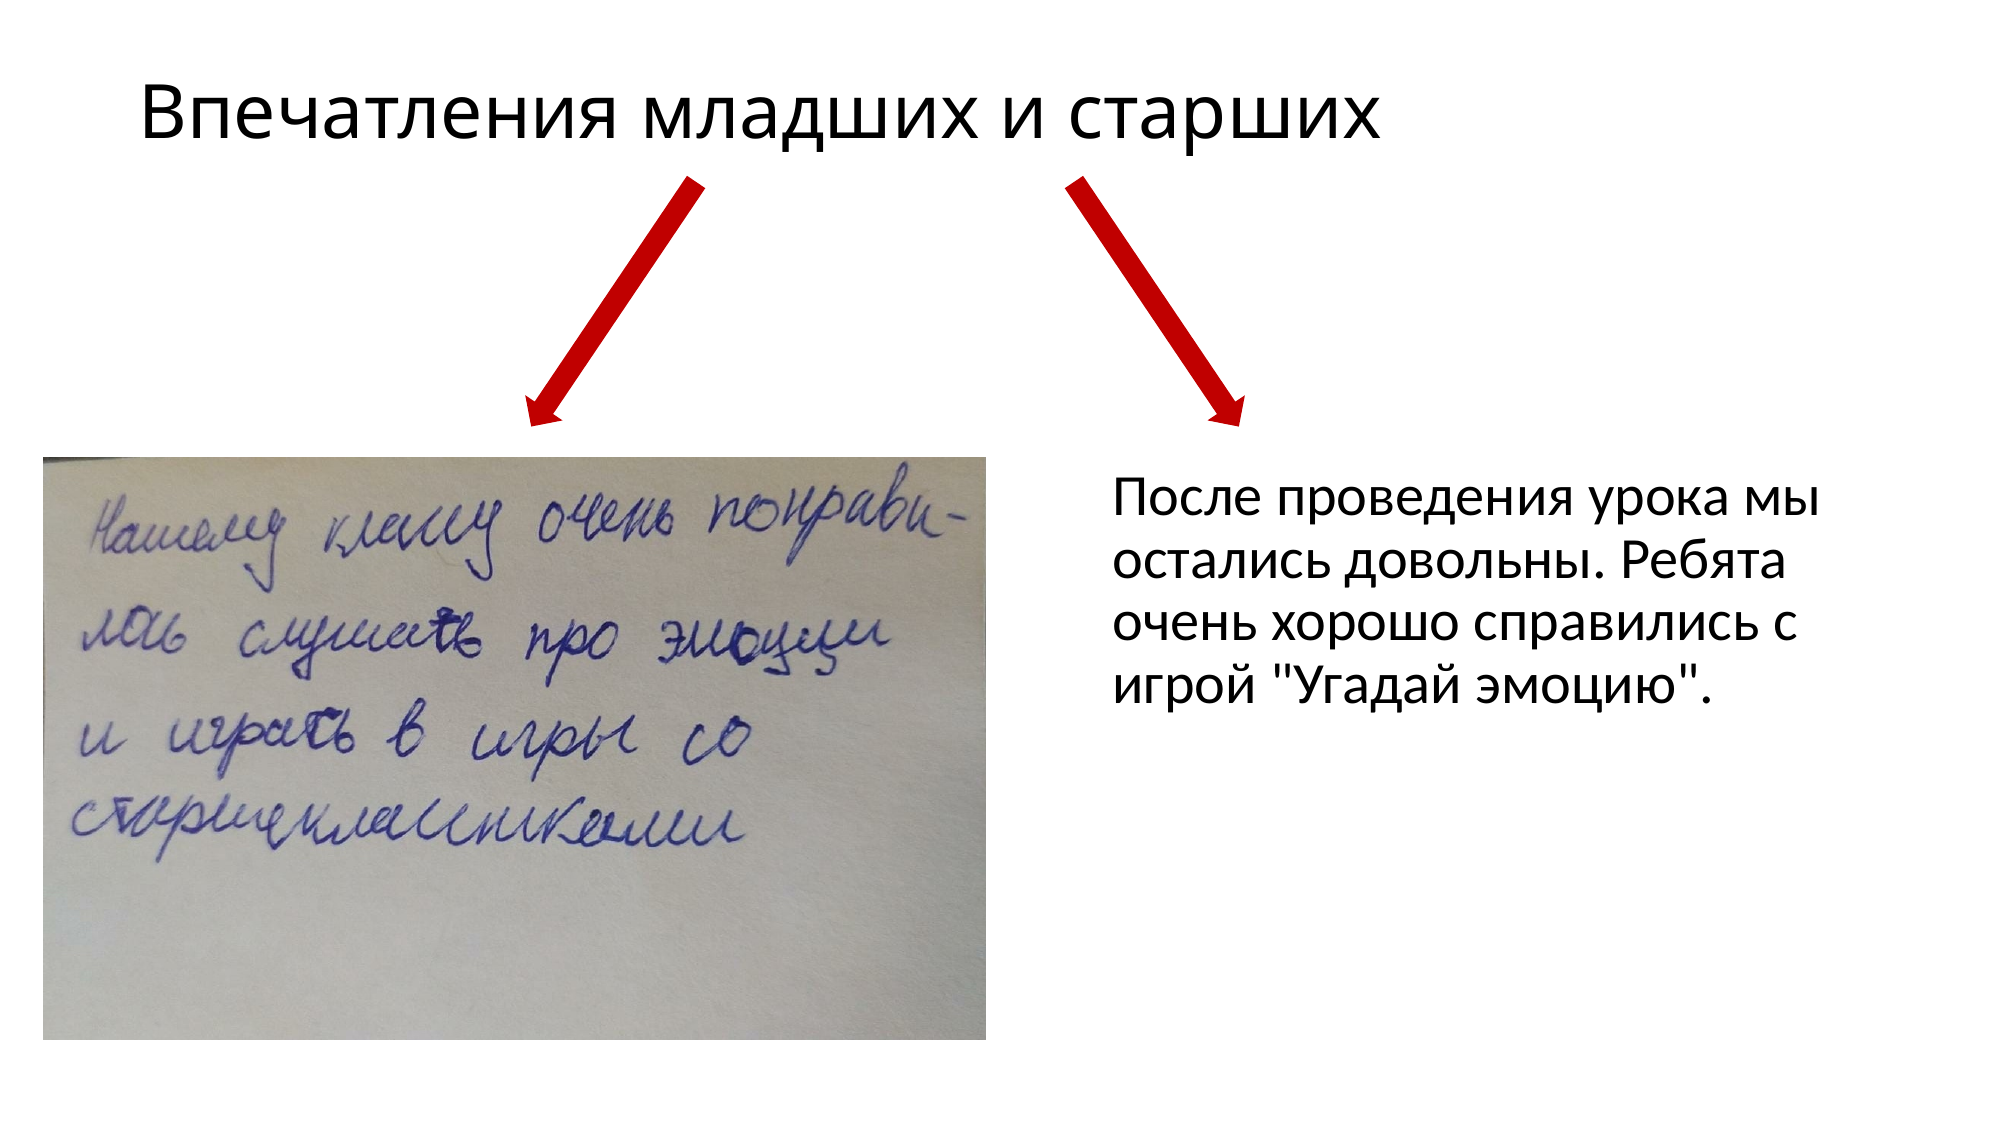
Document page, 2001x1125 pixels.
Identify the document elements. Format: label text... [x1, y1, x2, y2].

list После проведения урока мы остались довольны. Ребята очень хорошо справились с игрой "Угадай эмоцию". [1097, 457, 1948, 905]
title Впечатления младших и старших [123, 29, 1849, 200]
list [43, 457, 986, 1040]
text_box [525, 175, 706, 427]
text_box [1064, 175, 1245, 427]
